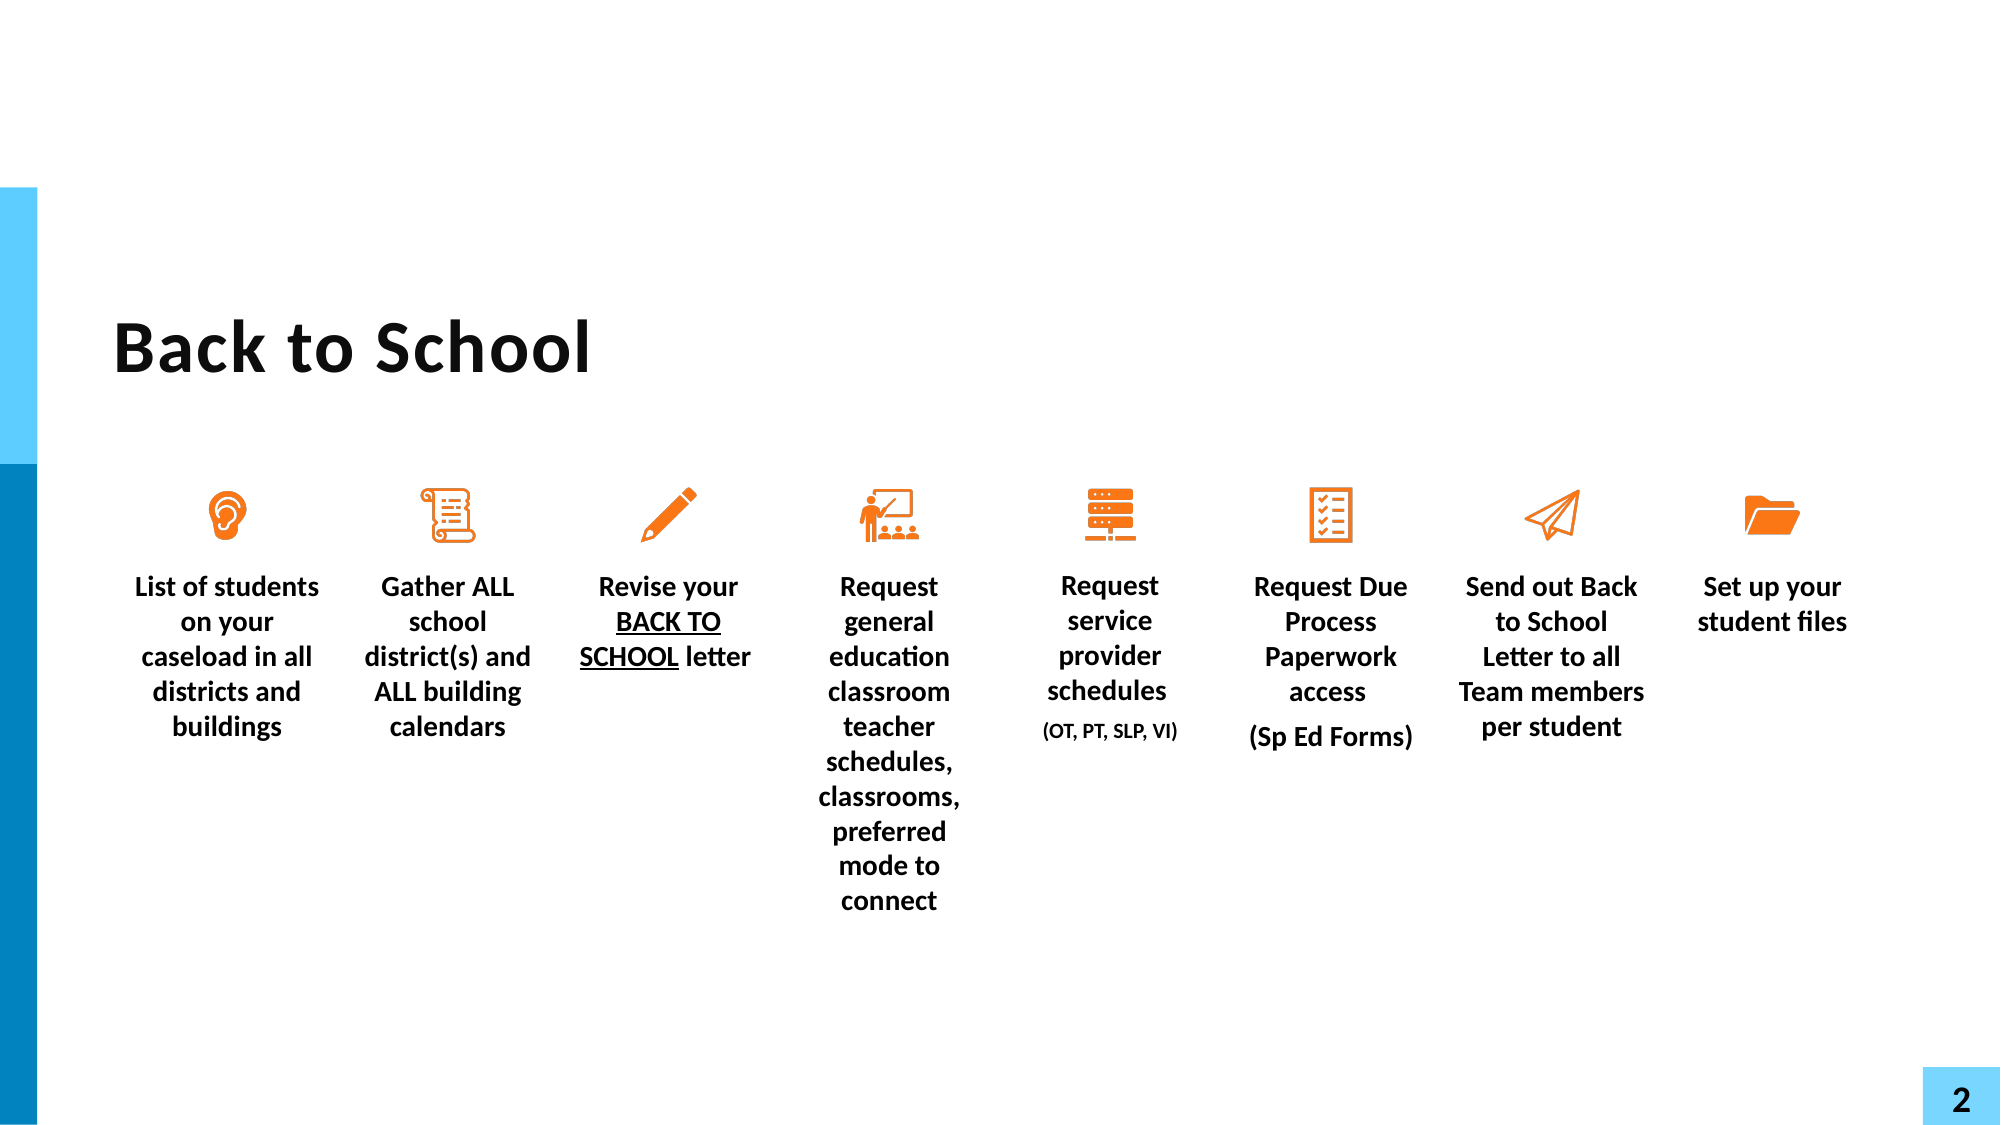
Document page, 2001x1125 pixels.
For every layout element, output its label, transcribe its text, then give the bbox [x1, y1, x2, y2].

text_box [133, 481, 1867, 928]
title Back to School [98, 258, 1900, 444]
